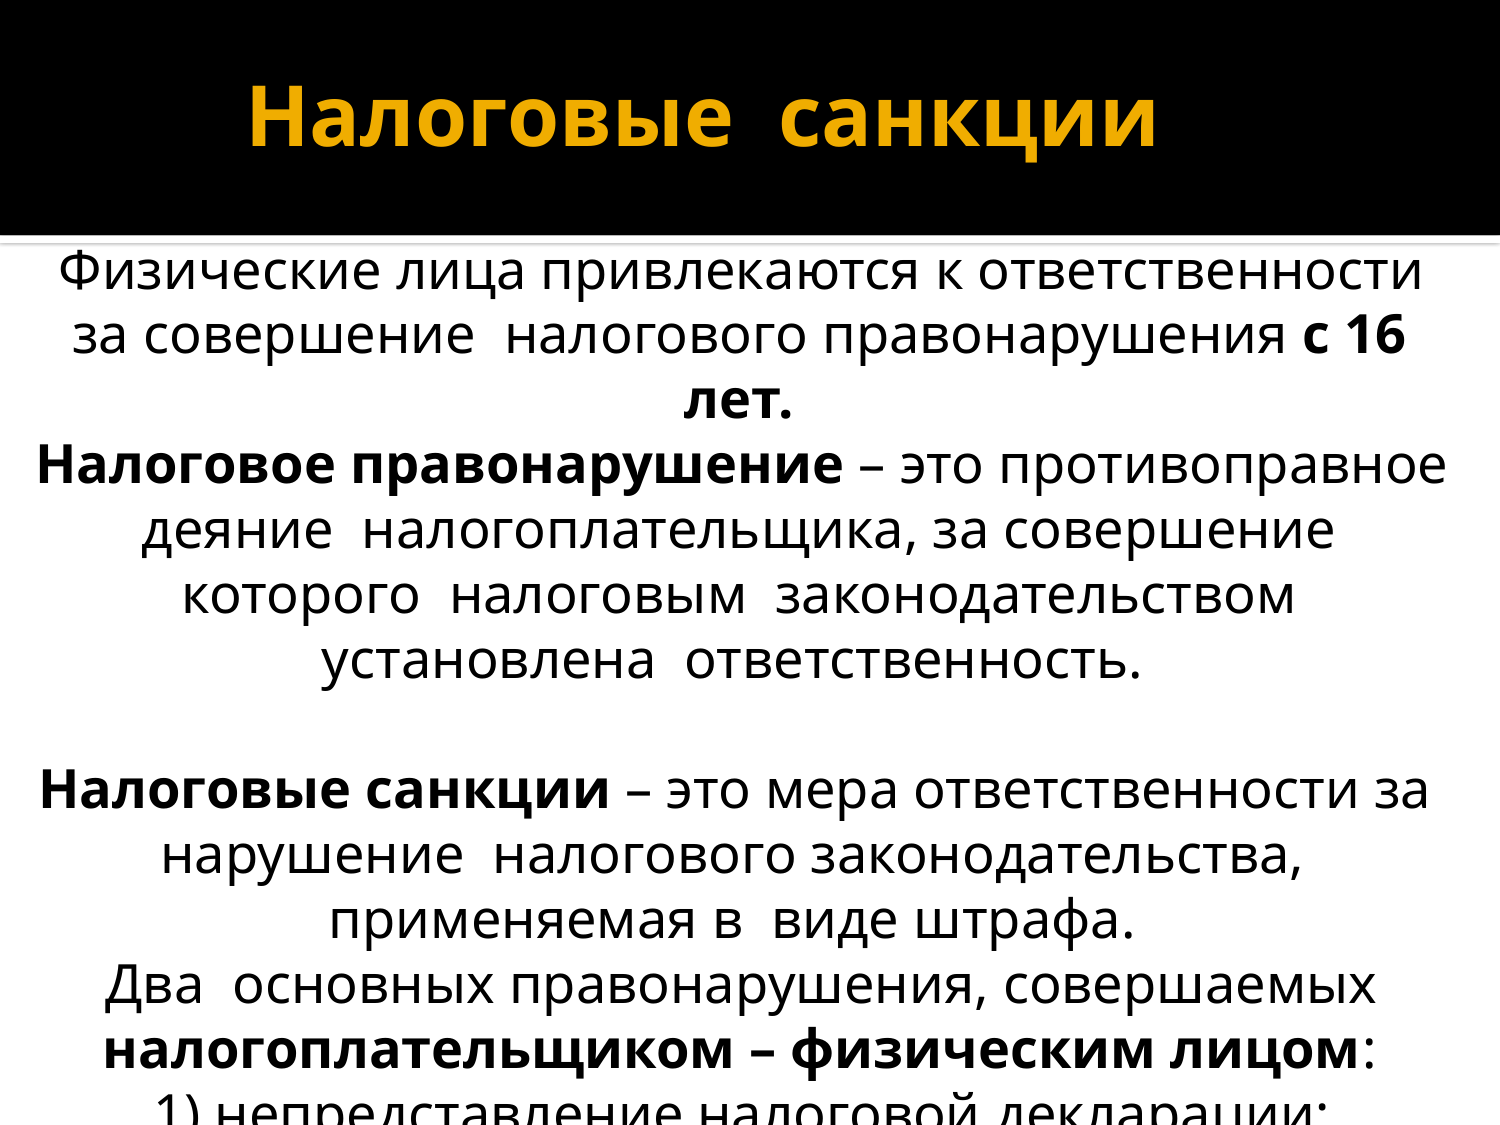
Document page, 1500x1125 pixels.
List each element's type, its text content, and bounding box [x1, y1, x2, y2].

title Налоговые санкции [230, 42, 1211, 183]
list Физические лица привлекаются к ответственности за совершение налогового правонарушения с 16 лет. Налоговое правонарушение – это противоправное деяние налогоплательщика, за совершение которого налоговым законодательством установлена ответственность. Налоговые санкции – это мера ответственности за нарушение налогового законодательства, применяемая в виде штрафа. Два основных правонарушения, совершаемых налогоплательщиком – физическим лицом: 1) непредставление налоговой декларации; 2) неуплата налога или уплата налога не в полном объёме. [0, 219, 1471, 858]
